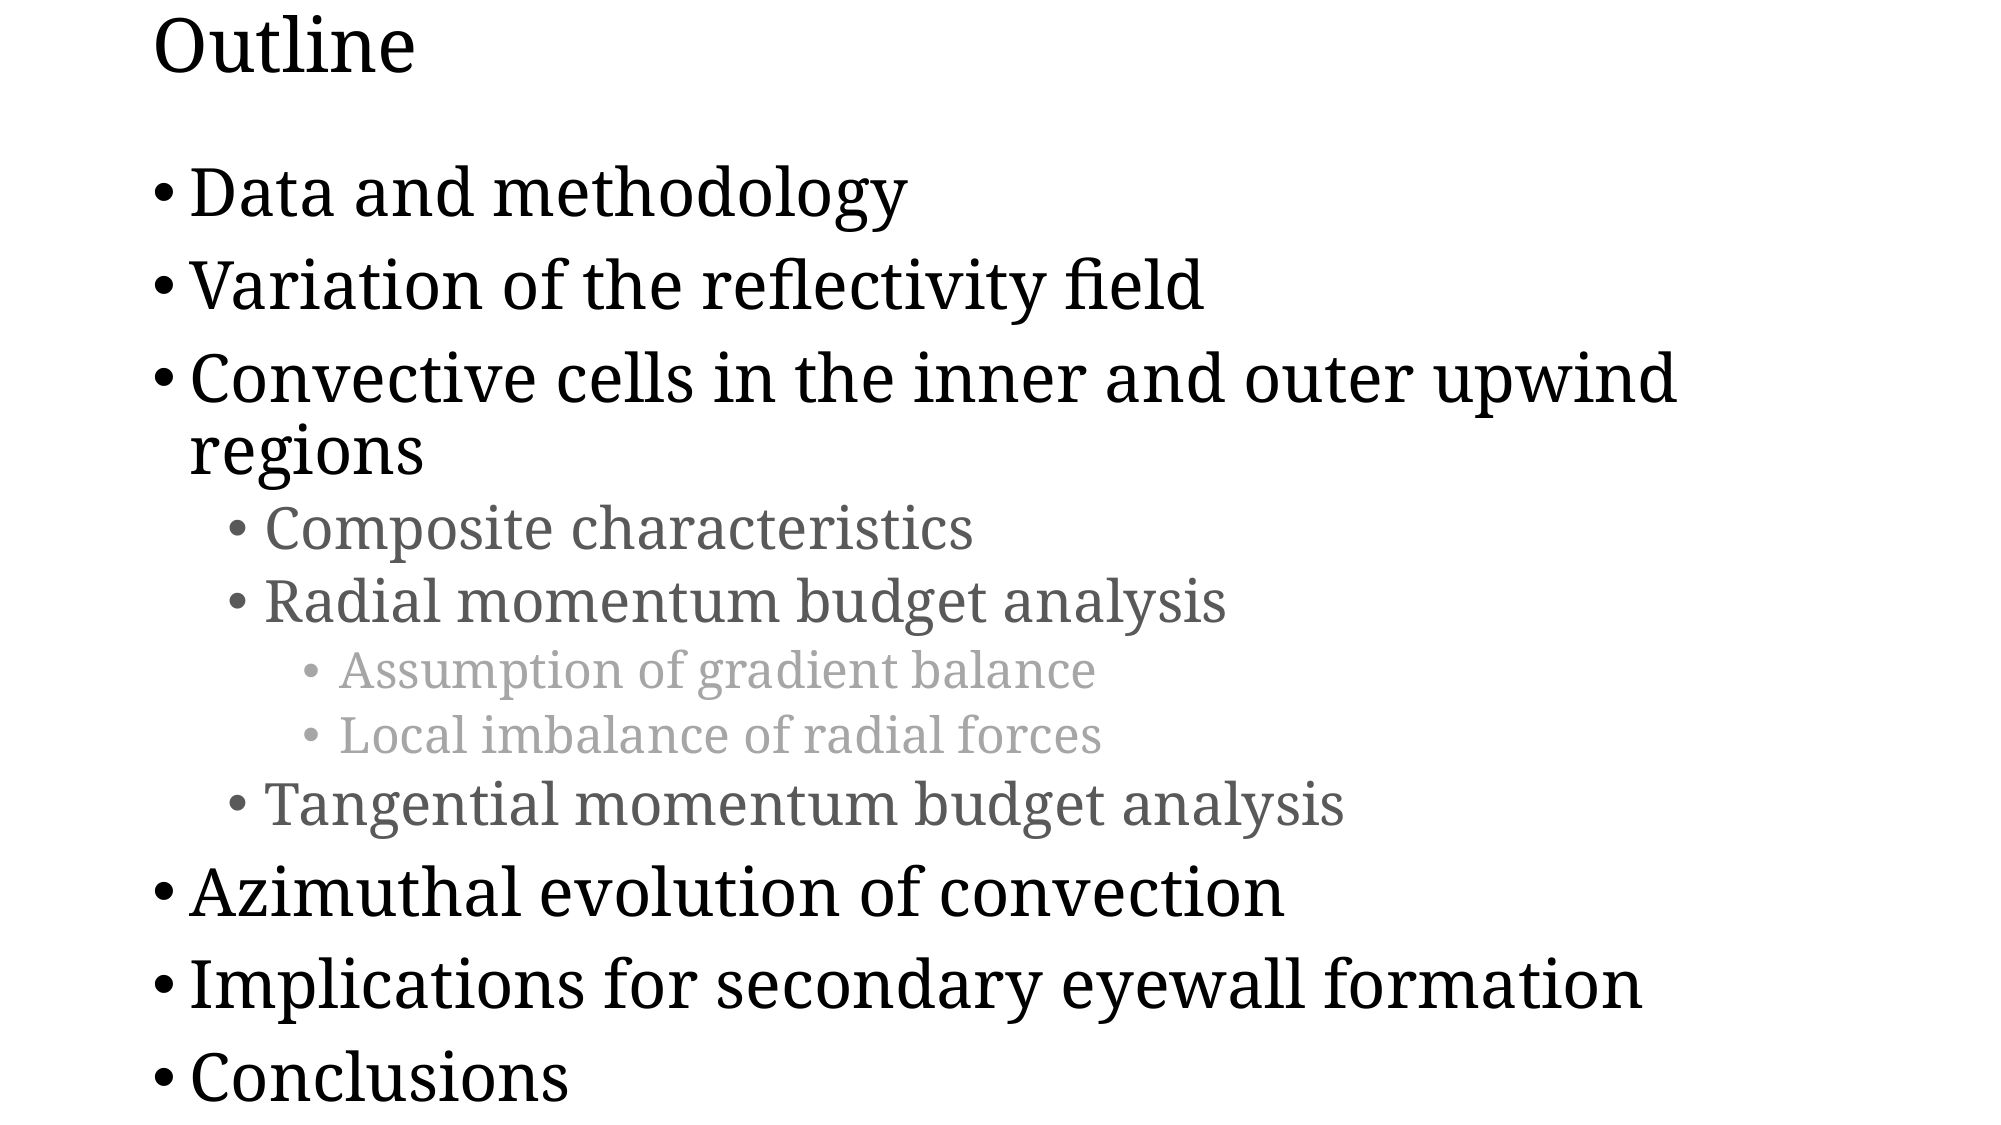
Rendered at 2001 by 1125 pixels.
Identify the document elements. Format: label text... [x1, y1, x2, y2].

list Data and methodology Variation of the reflectivity field Convective cells in the inner and outer upwind regions Composite characteristics Radial momentum budget analysis Assumption of gradient balance Local imbalance of radial forces Tangential momentum budget analysis Azimuthal evolution of convection Implications for secondary eyewall formation Conclusions [137, 151, 1863, 1101]
title Outline [137, 0, 1863, 151]
